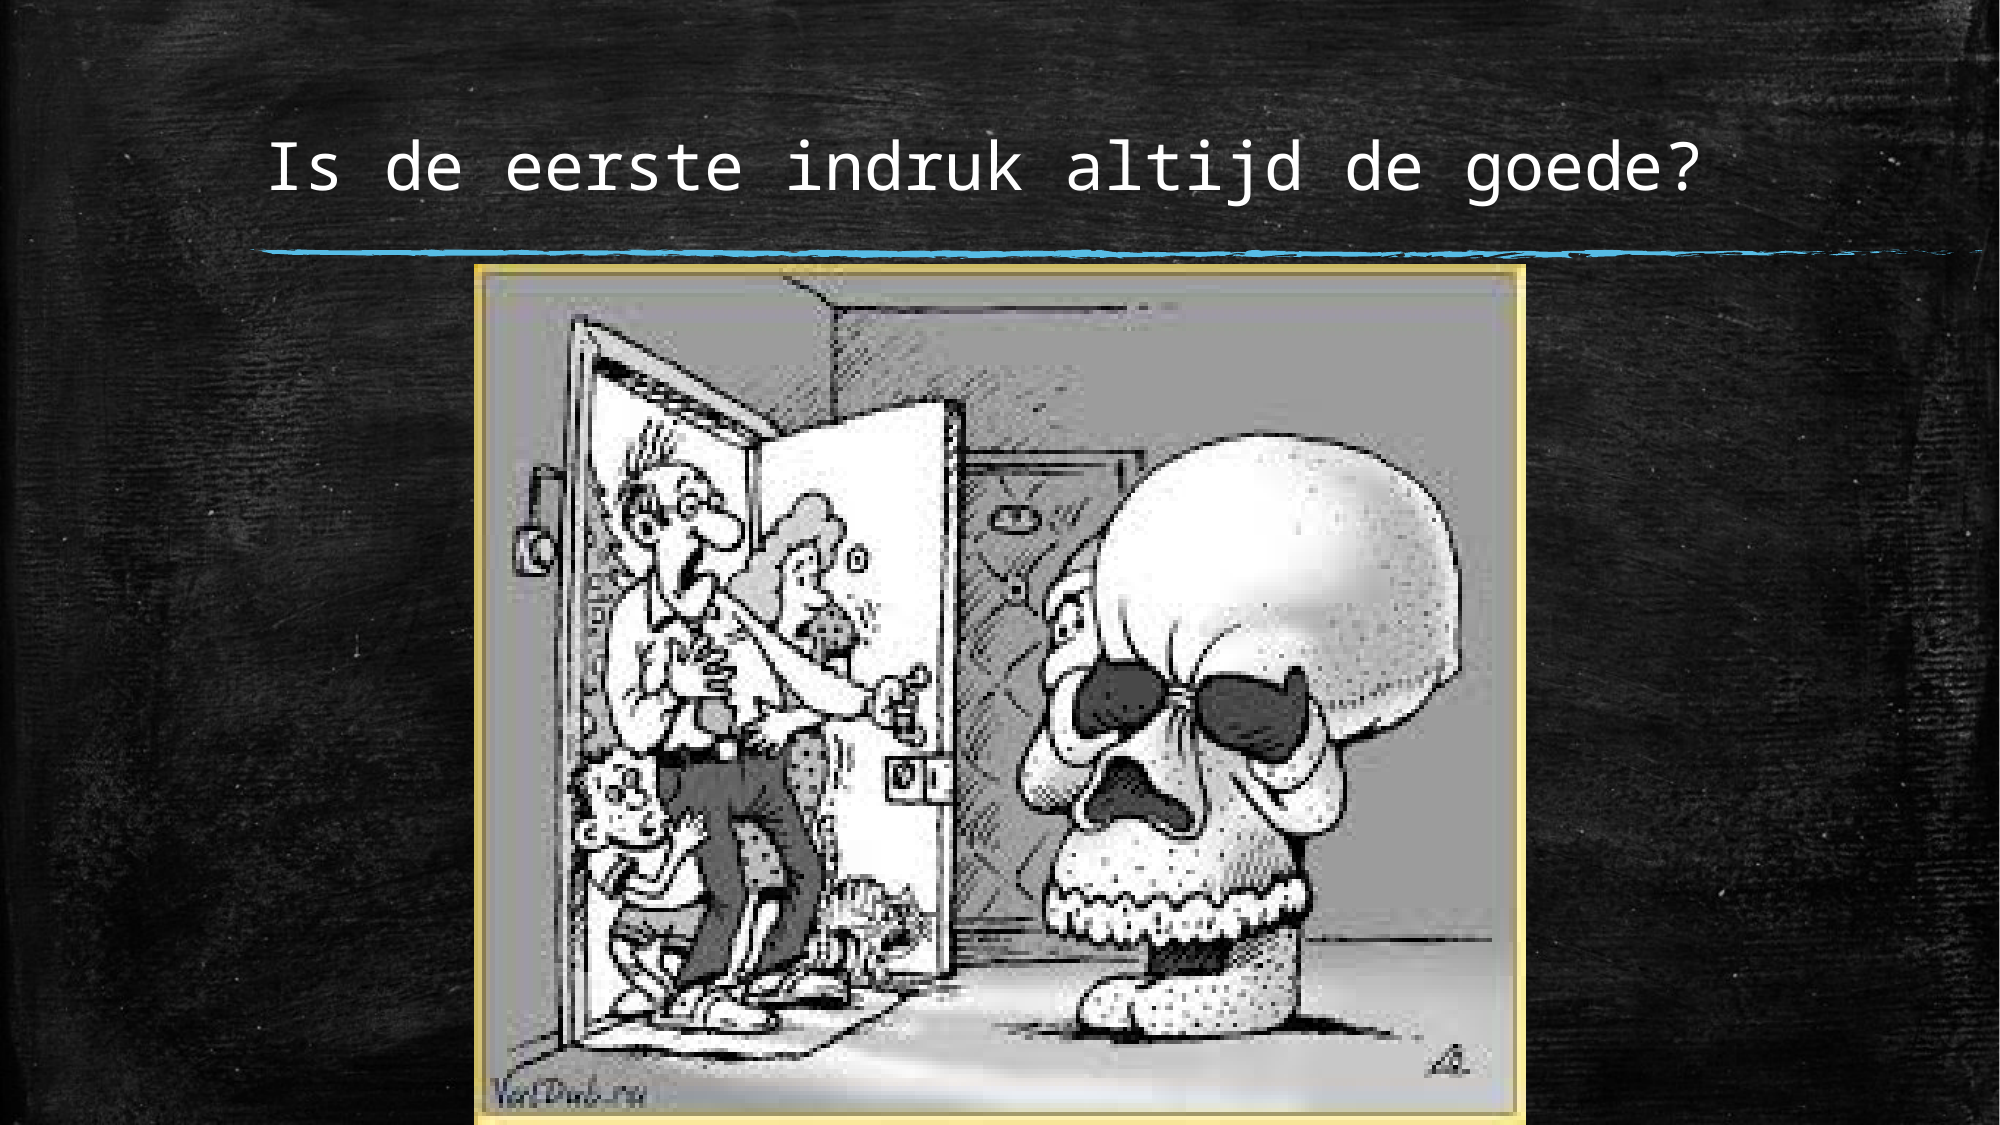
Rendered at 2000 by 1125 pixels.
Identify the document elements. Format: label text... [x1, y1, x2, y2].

title Is de eerste indruk altijd de goede? [249, 45, 1750, 213]
picture [474, 264, 1526, 1125]
